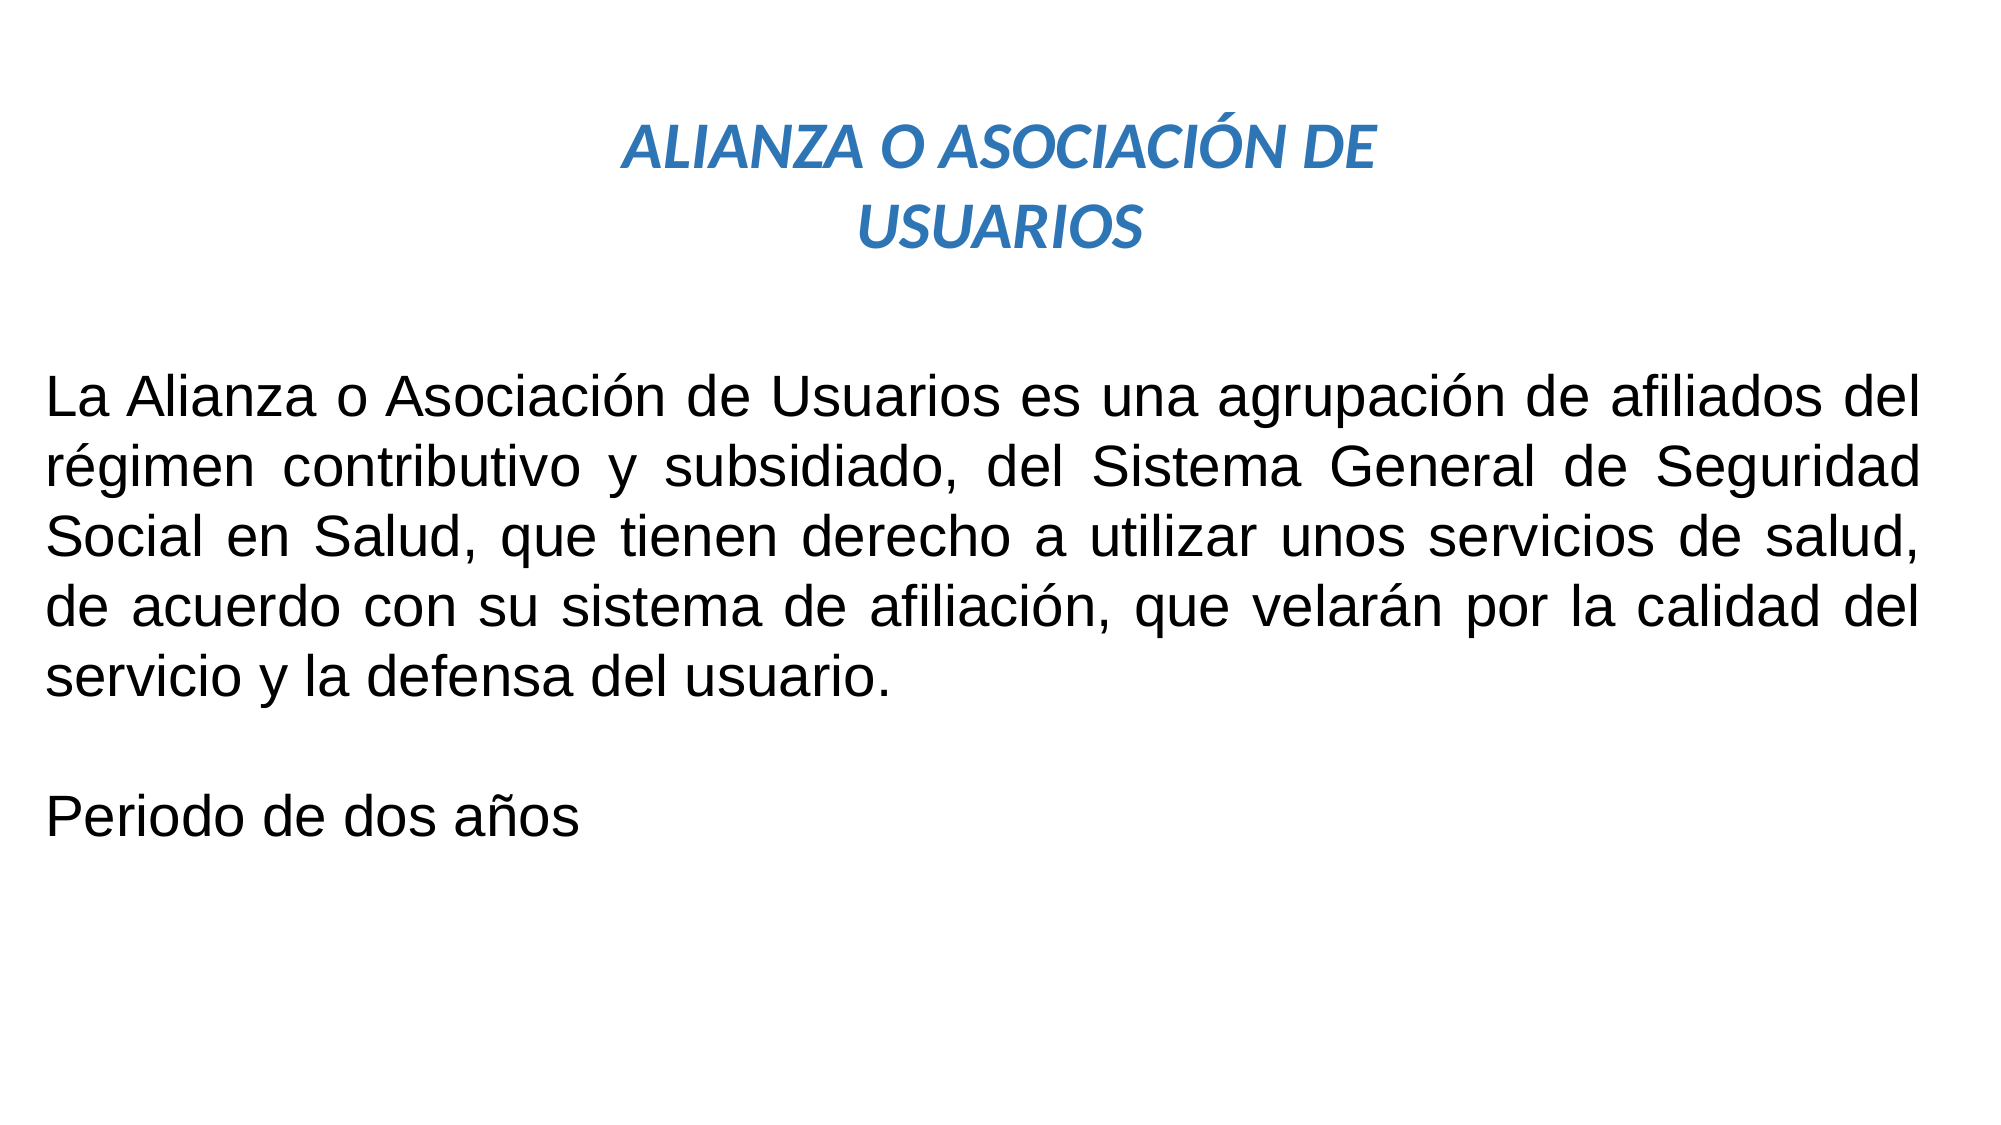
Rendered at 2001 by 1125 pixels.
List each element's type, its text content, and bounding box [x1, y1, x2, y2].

text_box La Alianza o Asociación de Usuarios es una agrupación de afiliados del régimen contributivo y subsidiado, del Sistema General de Seguridad Social en Salud, que tienen derecho a utilizar unos servicios de salud, de acuerdo con su sistema de afiliación, que velarán por la calidad del servicio y la defensa del usuario. Periodo de dos años [30, 350, 1939, 856]
text_box ALIANZA O ASOCIACIÓN DE USUARIOS [500, 94, 1500, 314]
